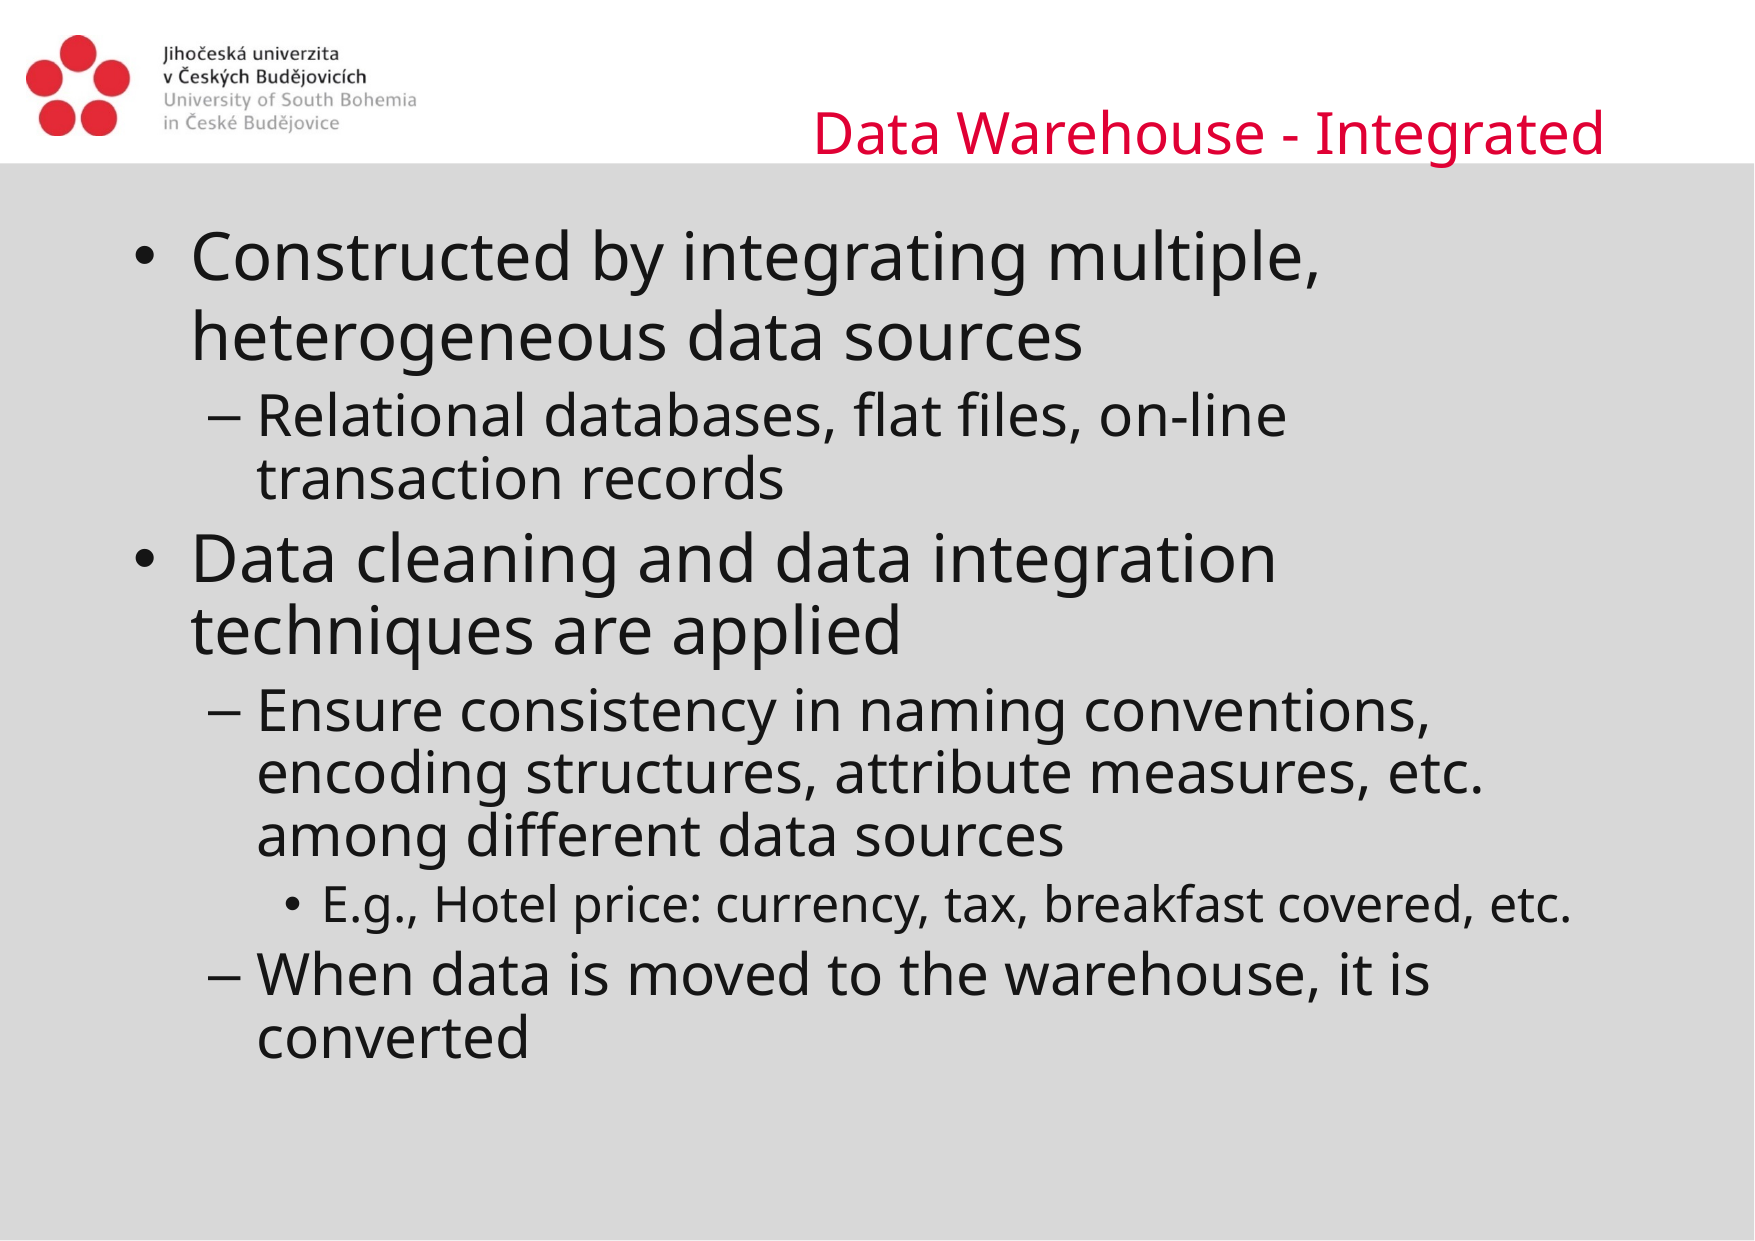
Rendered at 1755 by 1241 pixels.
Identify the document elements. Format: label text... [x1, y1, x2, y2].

title Data Warehouse - Integrated [132, 27, 1622, 206]
list Constructed by integrating multiple, heterogeneous data sources Relational databases, flat files, on-line transaction records Data cleaning and data integration techniques are applied Ensure consistency in naming conventions, encoding structures, attribute measures, etc. among different data sources E.g., Hotel price: currency, tax, breakfast covered, etc. When data is moved to the warehouse, it is converted [119, 206, 1622, 1213]
picture [26, 35, 132, 136]
